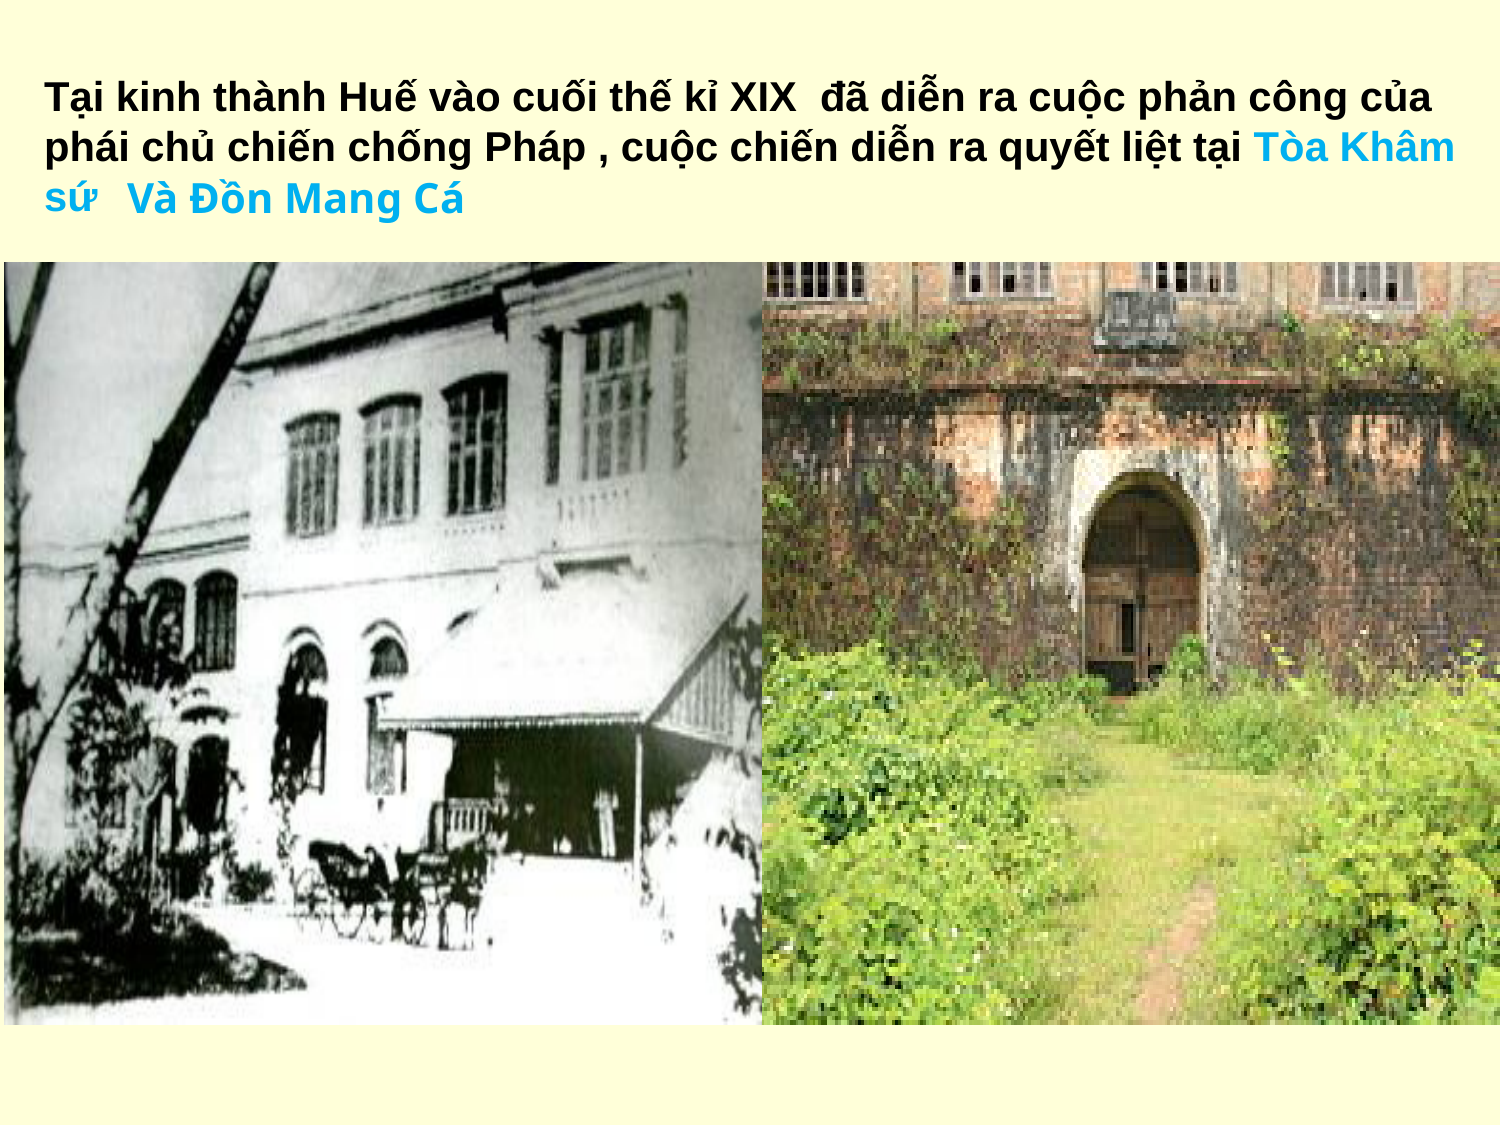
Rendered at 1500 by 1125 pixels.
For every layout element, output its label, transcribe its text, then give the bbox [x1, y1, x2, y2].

text_box Và Đồn Mang Cá [112, 164, 700, 229]
picture [4, 262, 1500, 1026]
text_box Tại kinh thành Huế vào cuối thế kỉ XIX đã diễn ra cuộc phản công của phái chủ chiến chống Pháp , cuộc chiến diễn ra quyết liệt tại Tòa Khâm sứ [29, 62, 1500, 228]
